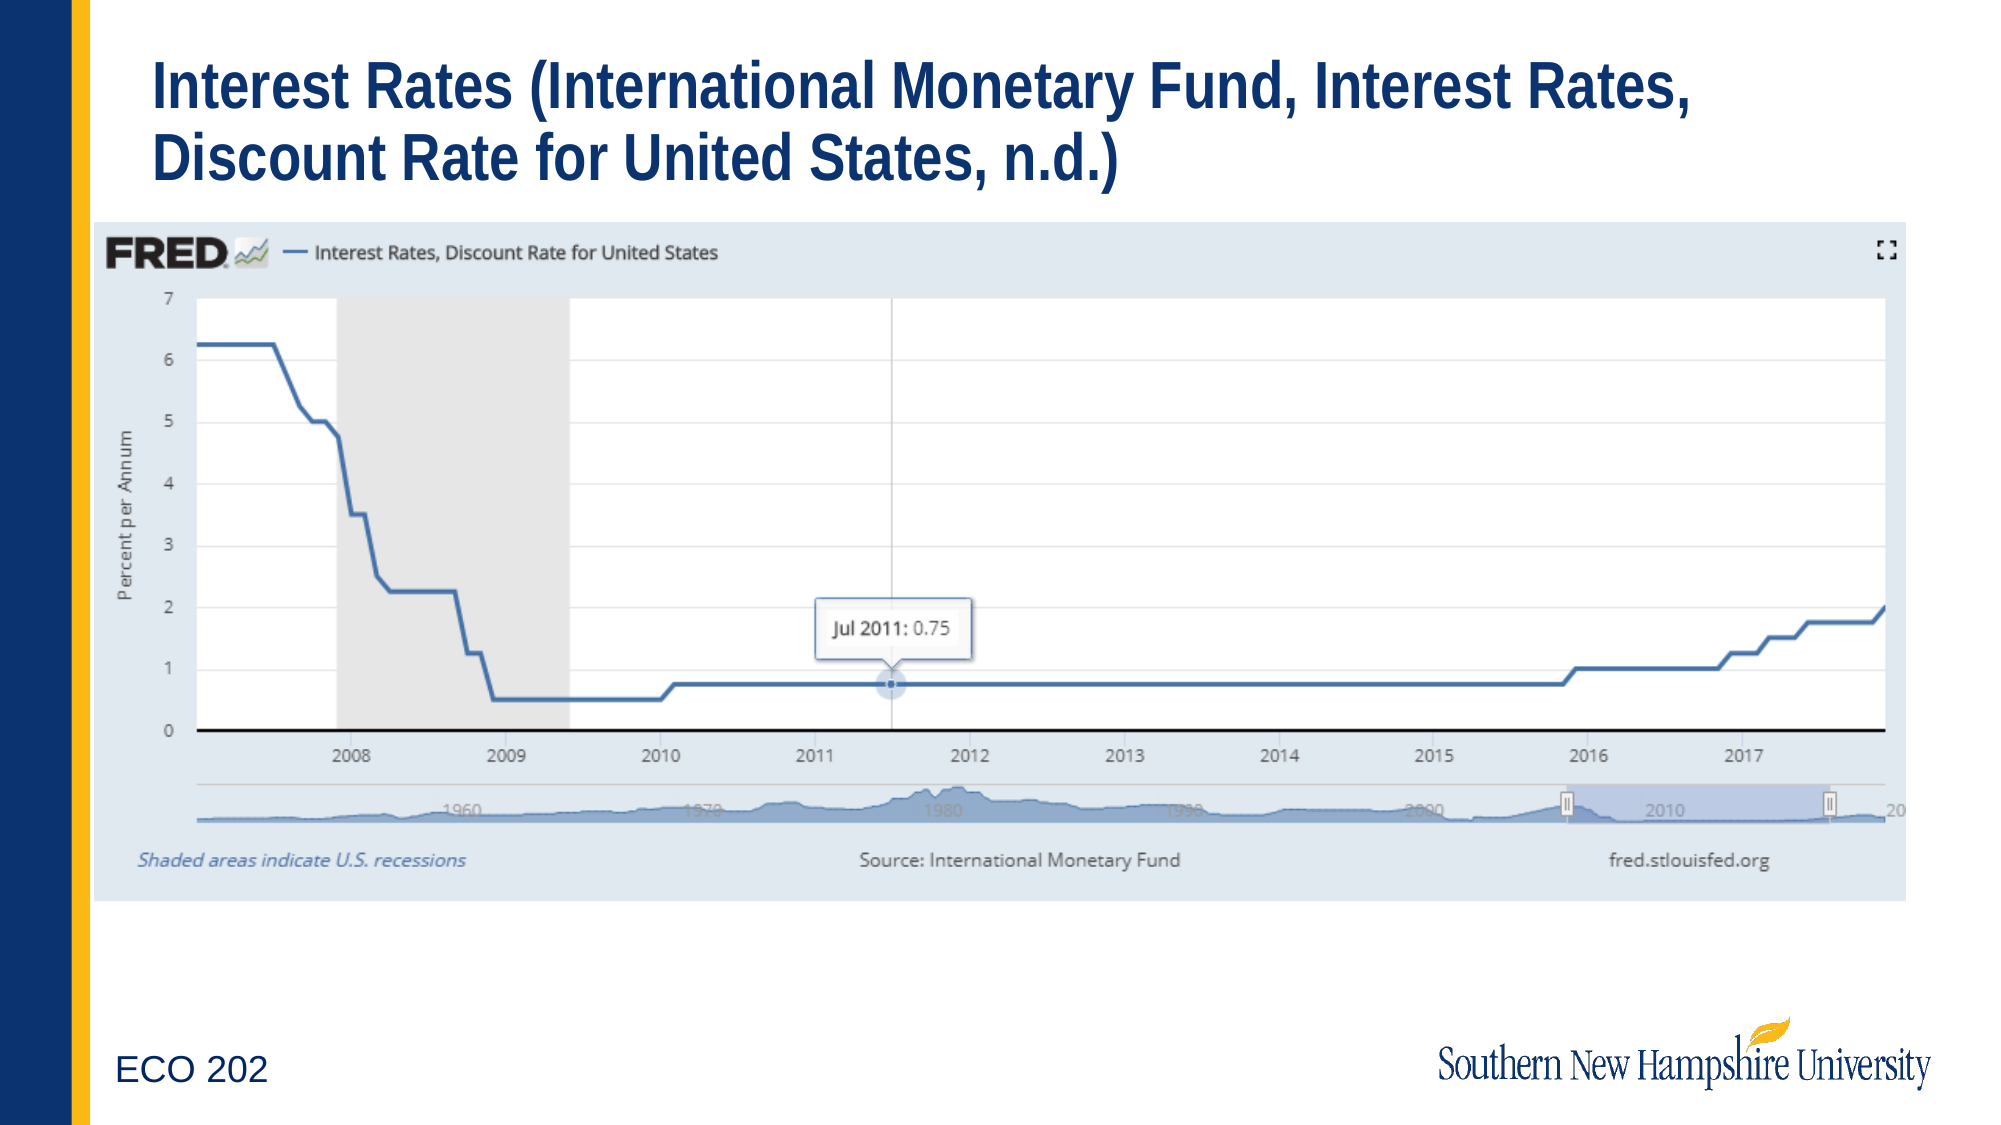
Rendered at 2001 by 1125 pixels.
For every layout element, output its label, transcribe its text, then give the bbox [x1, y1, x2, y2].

picture [93, 222, 1906, 903]
picture [1426, 1010, 1944, 1096]
title Interest Rates (International Monetary Fund, Interest Rates, Discount Rate for United States, n.d.) [137, 24, 1944, 221]
